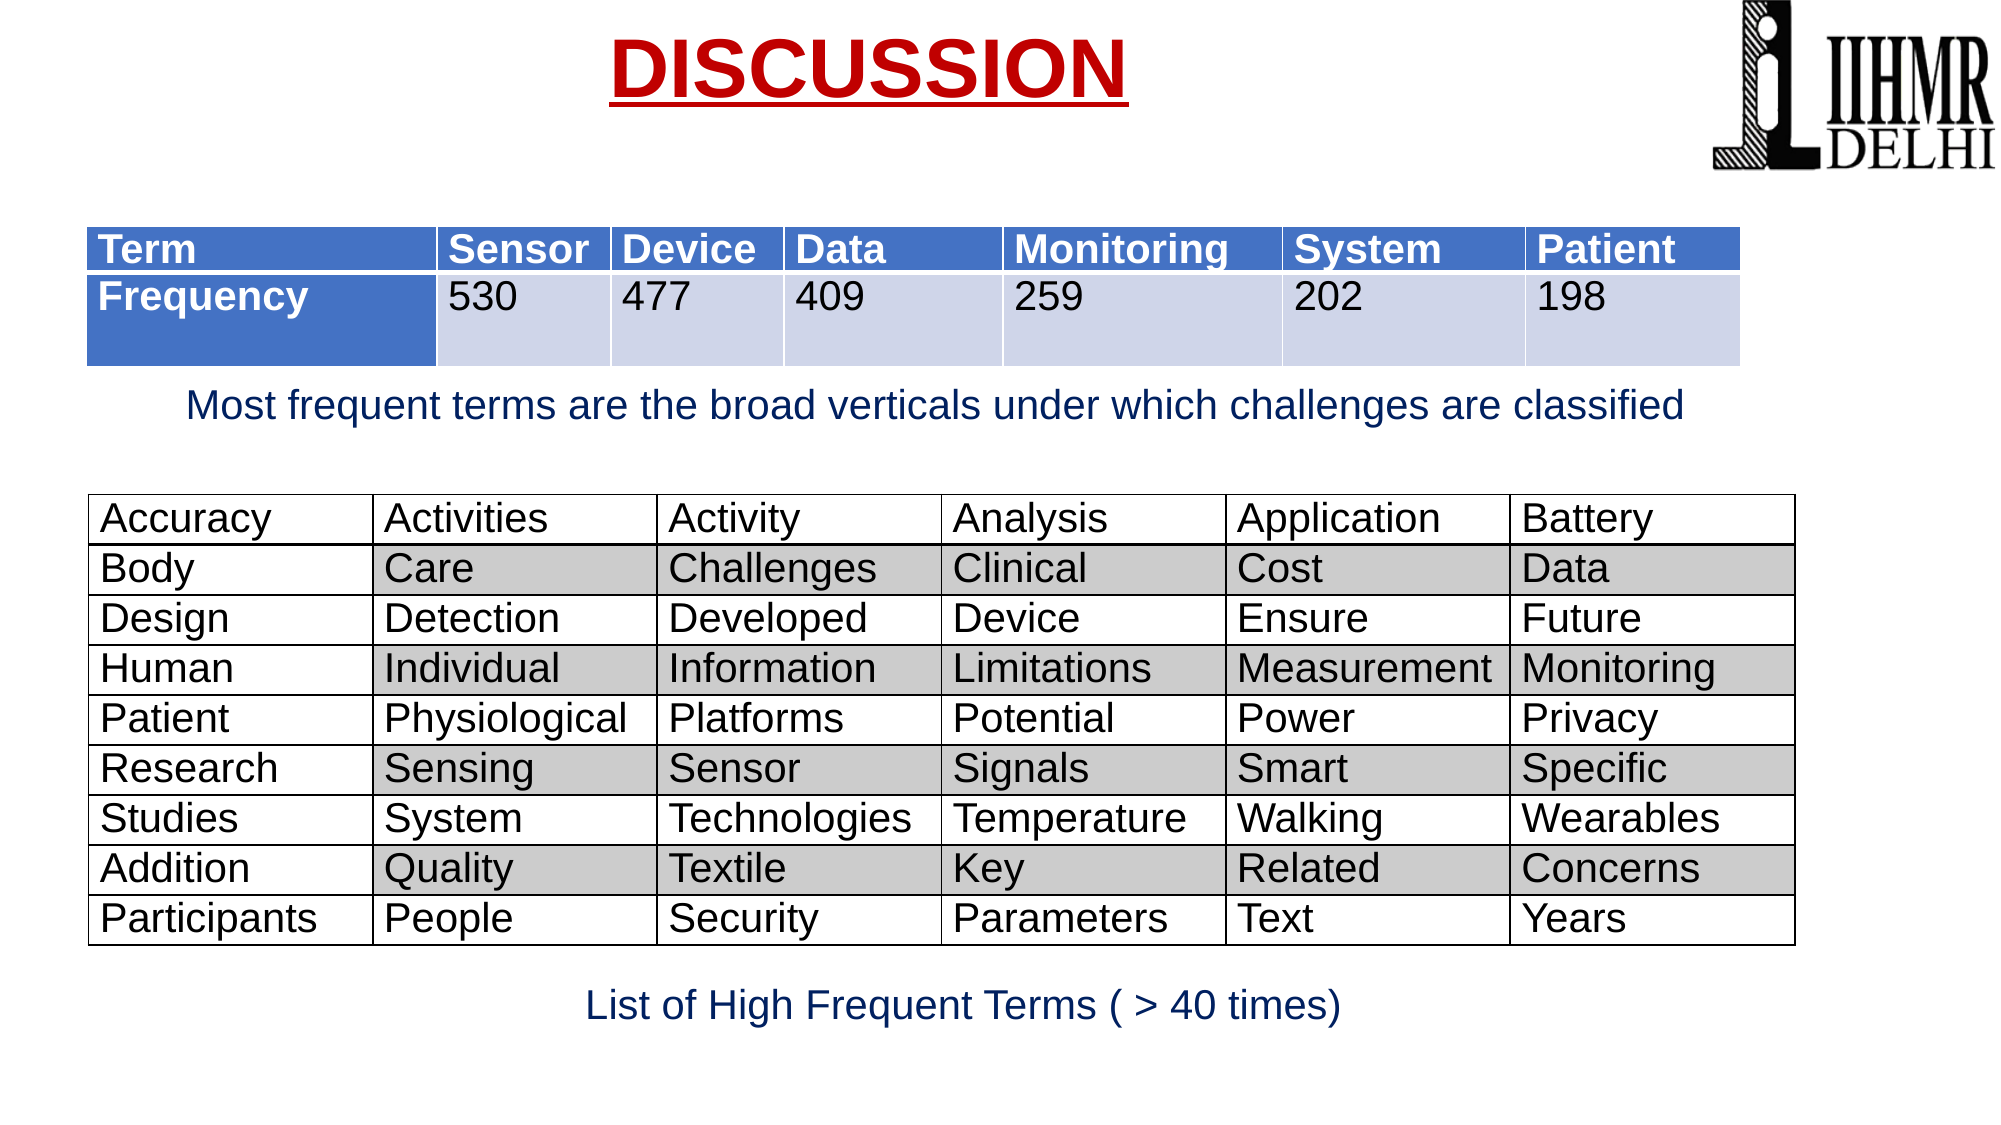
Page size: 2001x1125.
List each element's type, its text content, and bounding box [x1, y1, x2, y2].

table_cell System [374, 796, 656, 844]
table_cell Sensor [658, 746, 941, 794]
table_cell Limitations [942, 646, 1225, 694]
table_header Monitoring [1004, 227, 1282, 270]
table_cell Text [1227, 896, 1509, 944]
table_cell Power [1227, 696, 1509, 744]
table_cell Challenges [658, 546, 941, 594]
table_cell Studies [89, 796, 372, 844]
title DISCUSSION [567, 17, 1171, 124]
table_header Activities [374, 495, 656, 543]
table_cell Signals [942, 746, 1225, 794]
table_cell Design [89, 596, 372, 644]
table_cell Quality [374, 846, 656, 894]
picture [1712, 0, 2001, 171]
table_cell Developed [658, 596, 941, 644]
table_cell Individual [374, 646, 656, 694]
table_cell Key [942, 846, 1225, 894]
table_cell Frequency [87, 275, 436, 366]
table_header Device [612, 227, 783, 270]
table_cell Ensure [1227, 596, 1509, 644]
table_cell Measurement [1227, 646, 1509, 694]
table_cell 198 [1526, 275, 1740, 366]
table_cell Temperature [942, 796, 1225, 844]
table_header Data [785, 227, 1002, 270]
table_cell Concerns [1511, 846, 1794, 894]
table_cell Walking [1227, 796, 1509, 844]
table_cell Potential [942, 696, 1225, 744]
table_header Patient [1526, 227, 1740, 270]
table_cell Sensing [374, 746, 656, 794]
table_cell Security [658, 896, 941, 944]
table_header Analysis [942, 495, 1225, 543]
table_cell Addition [89, 846, 372, 894]
table_header Application [1227, 495, 1509, 543]
table_cell Information [658, 646, 941, 694]
table_cell Participants [89, 896, 372, 944]
table_cell 202 [1283, 275, 1525, 366]
table_cell Platforms [658, 696, 941, 744]
table_cell Detection [374, 596, 656, 644]
table_cell Textile [658, 846, 941, 894]
table_cell Device [942, 596, 1225, 644]
table_cell Wearables [1511, 796, 1794, 844]
table_cell 530 [438, 275, 610, 366]
table_cell Technologies [658, 796, 941, 844]
table_header Battery [1511, 495, 1794, 543]
table_cell Monitoring [1511, 646, 1794, 694]
table_cell Research [89, 746, 372, 794]
table_cell 409 [785, 275, 1002, 366]
table_cell Parameters [942, 896, 1225, 944]
text_box Most frequent terms are the broad verticals under which challenges are classified [170, 370, 1713, 435]
table_cell Physiological [374, 696, 656, 744]
table_cell Data [1511, 546, 1794, 594]
table_cell Care [374, 546, 656, 594]
table_cell Smart [1227, 746, 1509, 794]
table_cell Clinical [942, 546, 1225, 594]
table_header Sensor [438, 227, 610, 270]
table_cell Specific [1511, 746, 1794, 794]
table_header System [1283, 227, 1525, 270]
table_cell People [374, 896, 656, 944]
table_header Accuracy [89, 495, 372, 543]
table_cell 259 [1004, 275, 1282, 366]
table_header Activity [658, 495, 941, 543]
table_cell Cost [1227, 546, 1509, 594]
table_cell Body [89, 546, 372, 594]
table_header Term [87, 227, 436, 270]
table_cell Privacy [1511, 696, 1794, 744]
table_cell Human [89, 646, 372, 694]
text_box List of High Frequent Terms ( > 40 times) [570, 970, 1369, 1036]
table_cell Patient [89, 696, 372, 744]
table_cell Years [1511, 896, 1794, 944]
table_cell Future [1511, 596, 1794, 644]
table_cell Related [1227, 846, 1509, 894]
table_cell 477 [612, 275, 783, 366]
